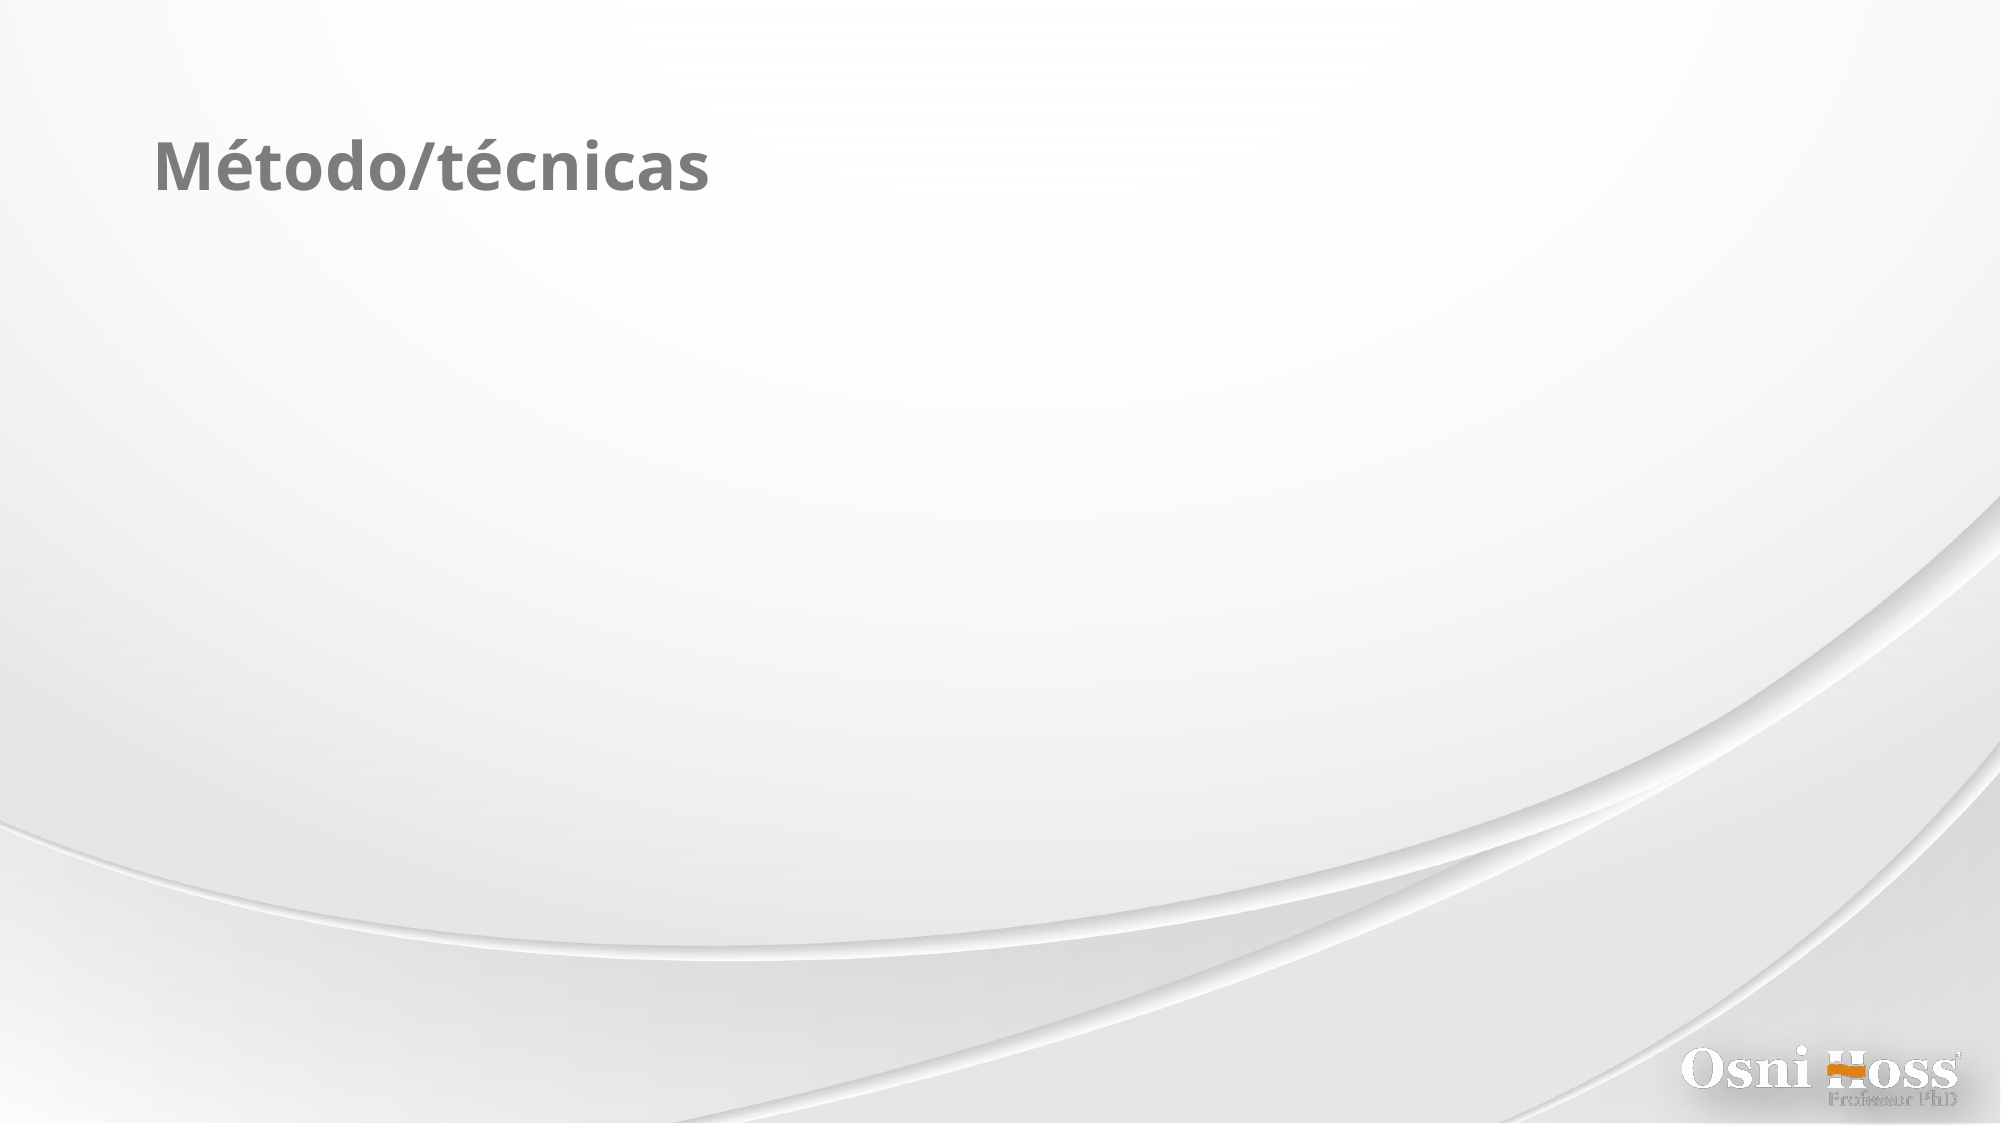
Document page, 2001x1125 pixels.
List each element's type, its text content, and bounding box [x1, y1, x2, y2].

title Método/técnicas [137, 59, 1863, 278]
picture [0, 0, 2000, 1123]
